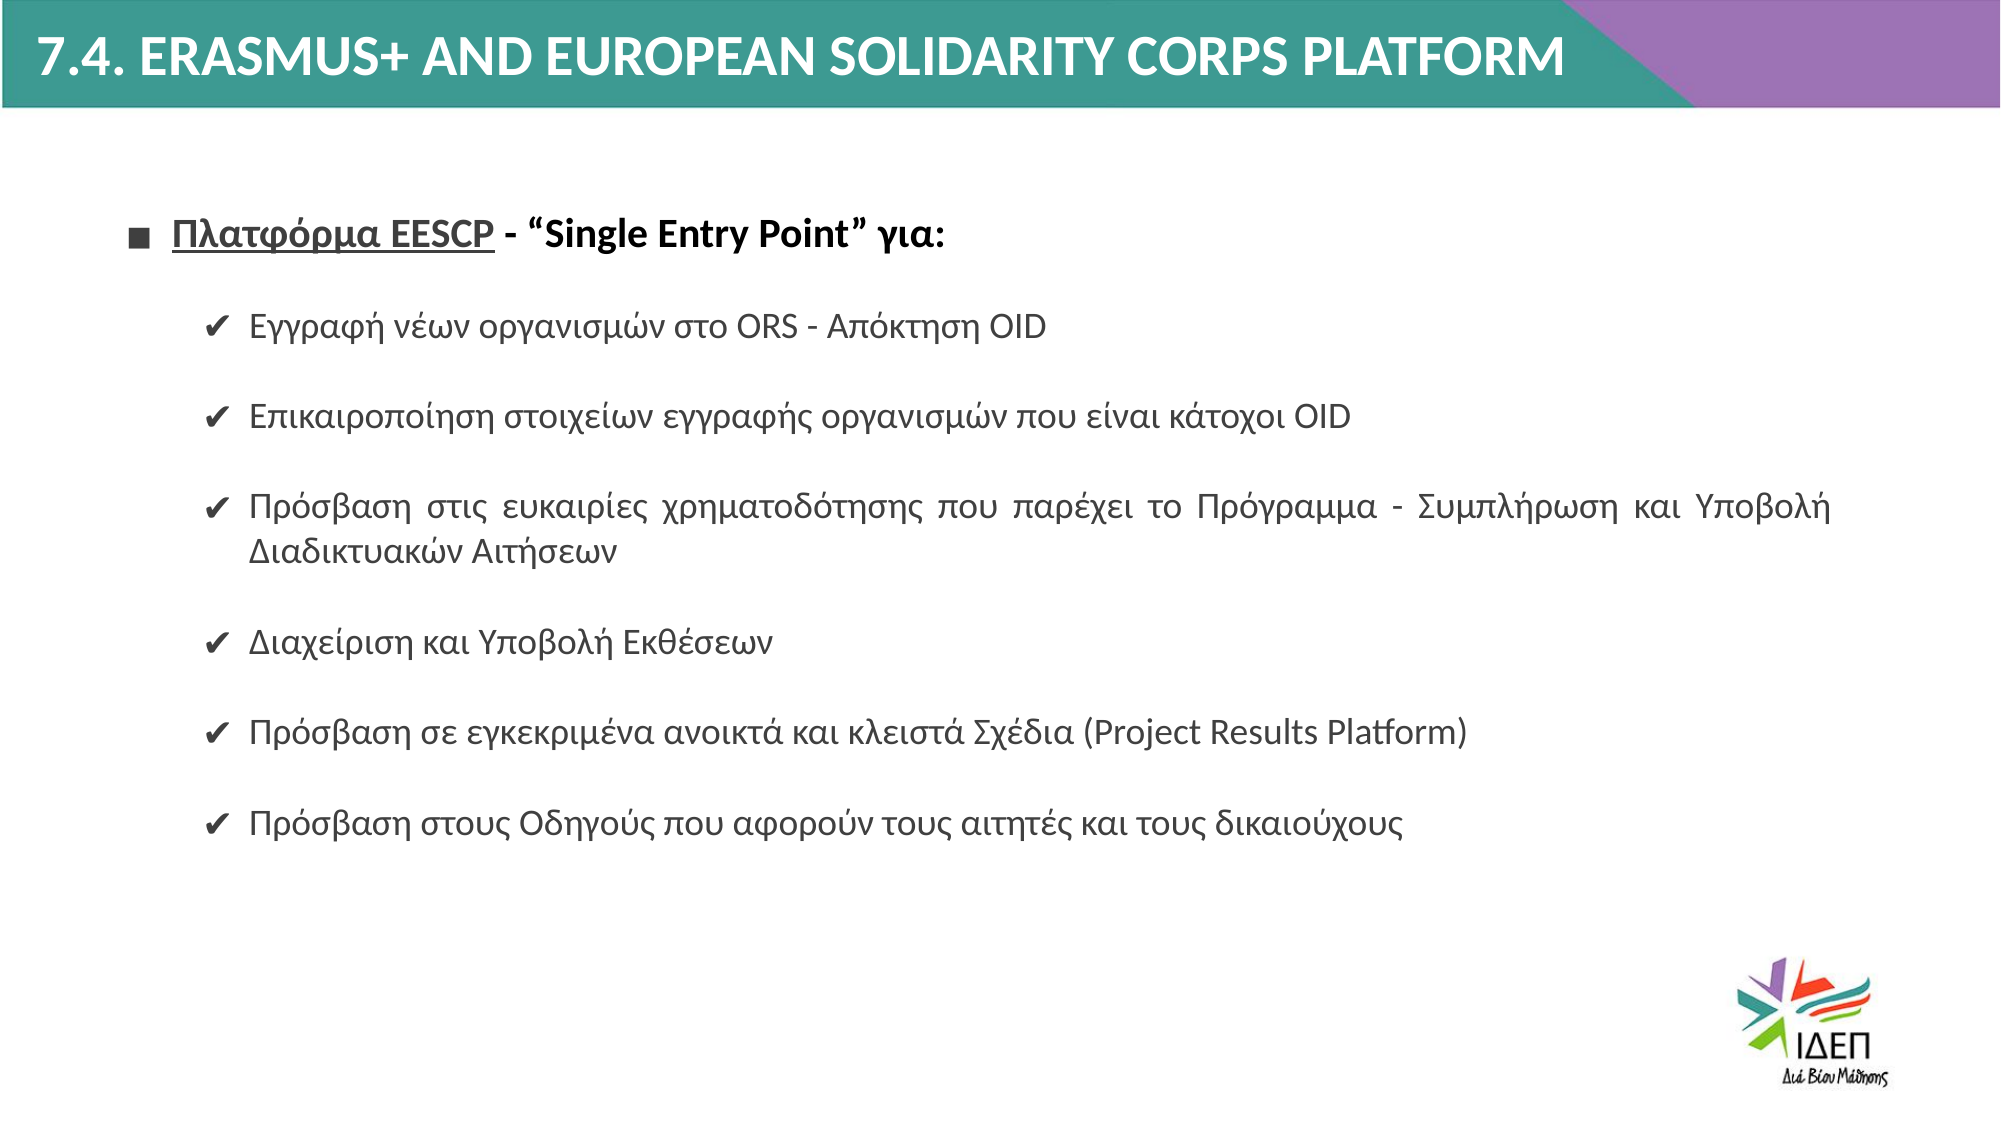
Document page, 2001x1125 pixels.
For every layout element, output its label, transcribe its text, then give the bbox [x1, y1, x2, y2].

picture [0, 0, 2001, 1125]
text_box 7.4. ERASMUS+ AND EUROPEAN SOLIDARITY CORPS PLATFORM [21, 9, 1775, 95]
text_box Πλατφόρμα EESCP - “Single Entry Point” για: Εγγραφή νέων οργανισμών στο ORS - Απόκτηση OID Επικαιροποίηση στοιχείων εγγραφής οργανισμών που είναι κάτοχοι OID Πρόσβαση στις ευκαιρίες χρηματοδότησης που παρέχει το Πρόγραμμα - Συμπλήρωση και Υποβολή Διαδικτυακών Αιτήσεων Διαχείριση και Υποβολή Εκθέσεων Πρόσβαση σε εγκεκριμένα ανοικτά και κλειστά Σχέδια (Project Results Platform) Πρόσβαση στους Οδηγούς που αφορούν τους αιτητές και τους δικαιούχους [110, 198, 1848, 896]
